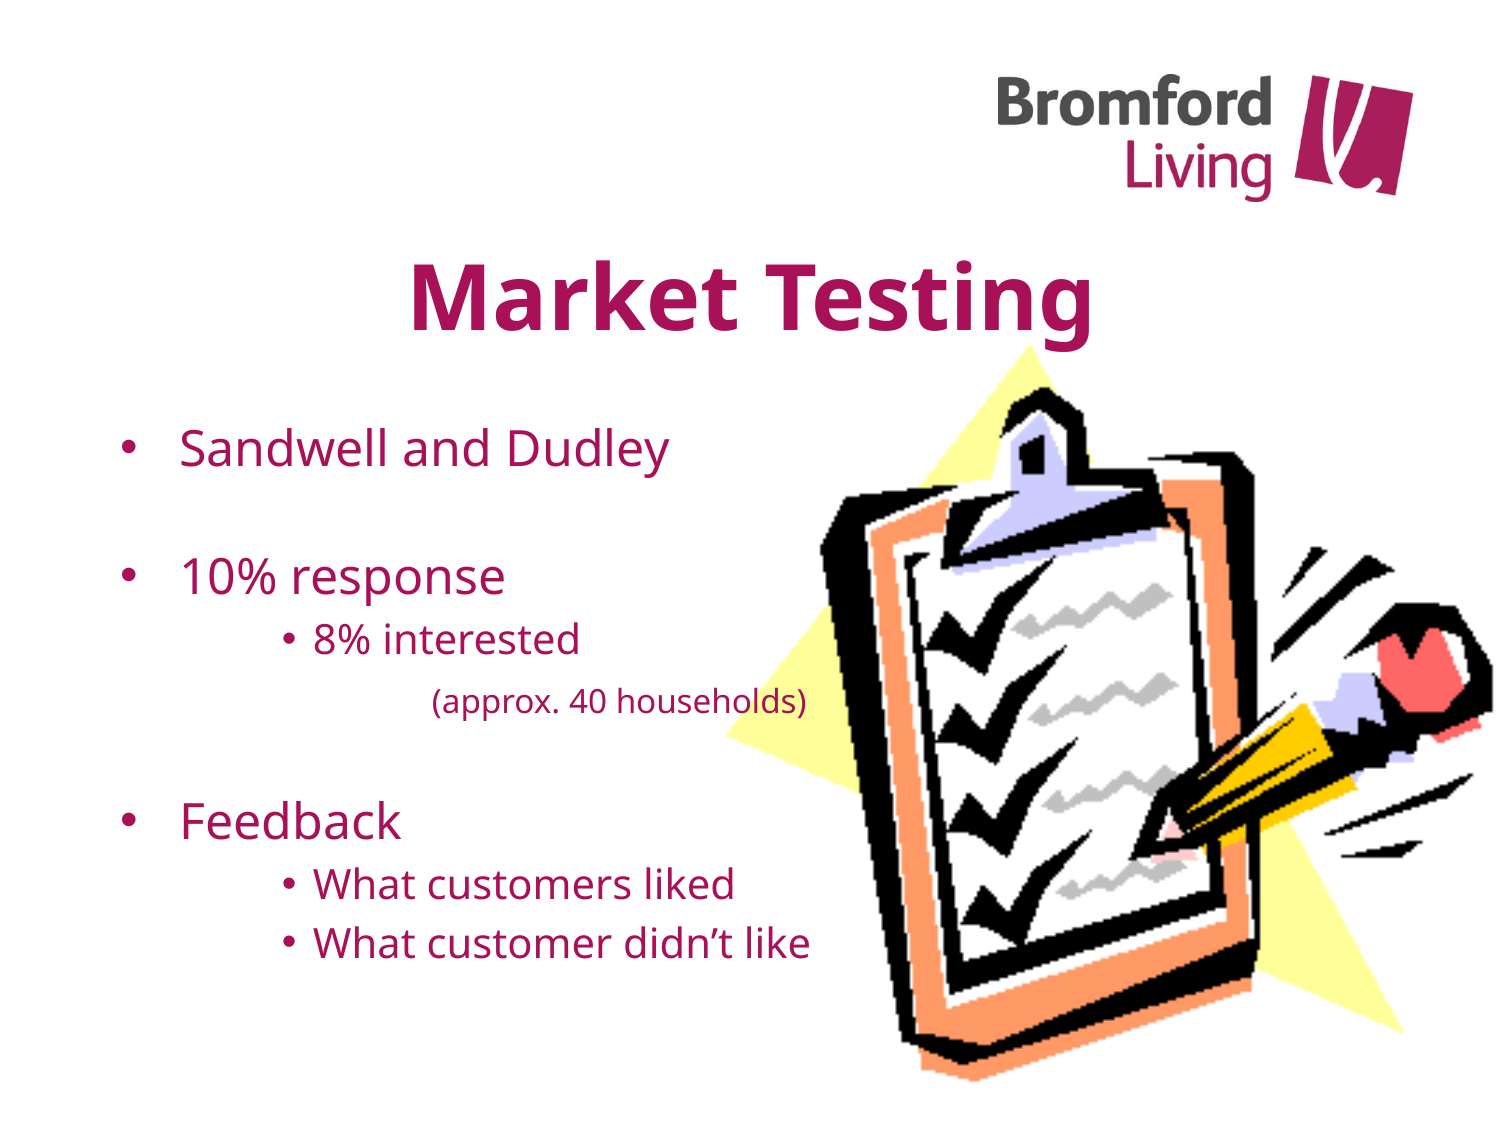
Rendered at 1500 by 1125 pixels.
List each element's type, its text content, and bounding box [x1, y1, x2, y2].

picture [726, 337, 1499, 1088]
list Sandwell and Dudley 10% response 8% interested (approx. 40 households) Feedback What customers liked What customer didn’t like [76, 408, 720, 982]
picture [998, 74, 1413, 202]
title Market Testing [76, 231, 1427, 408]
